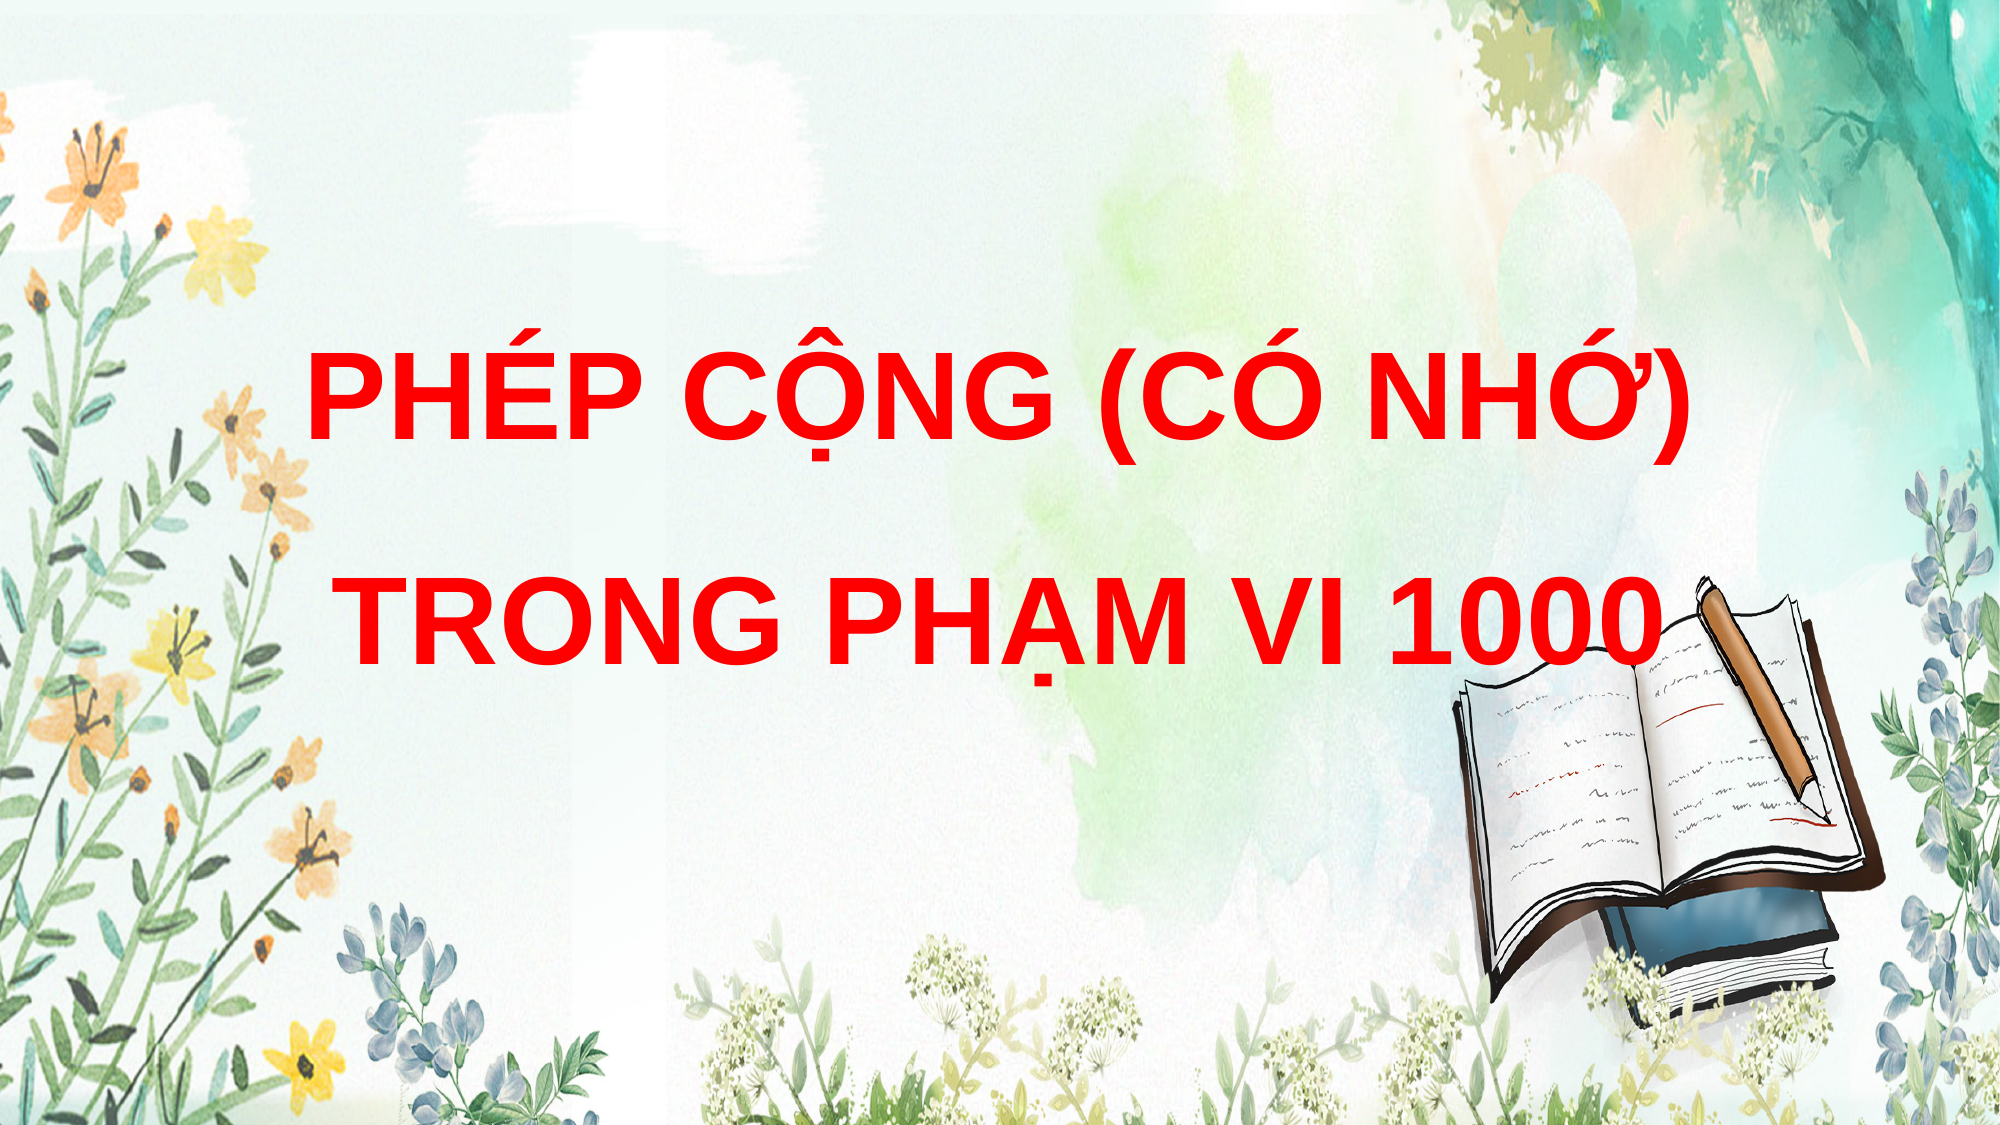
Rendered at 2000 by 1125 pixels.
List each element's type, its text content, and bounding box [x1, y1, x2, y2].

picture [0, 0, 2000, 1125]
text_box PHÉP CỘNG (CÓ NHỚ) TRONG PHẠM VI 1000 [178, 231, 1821, 697]
